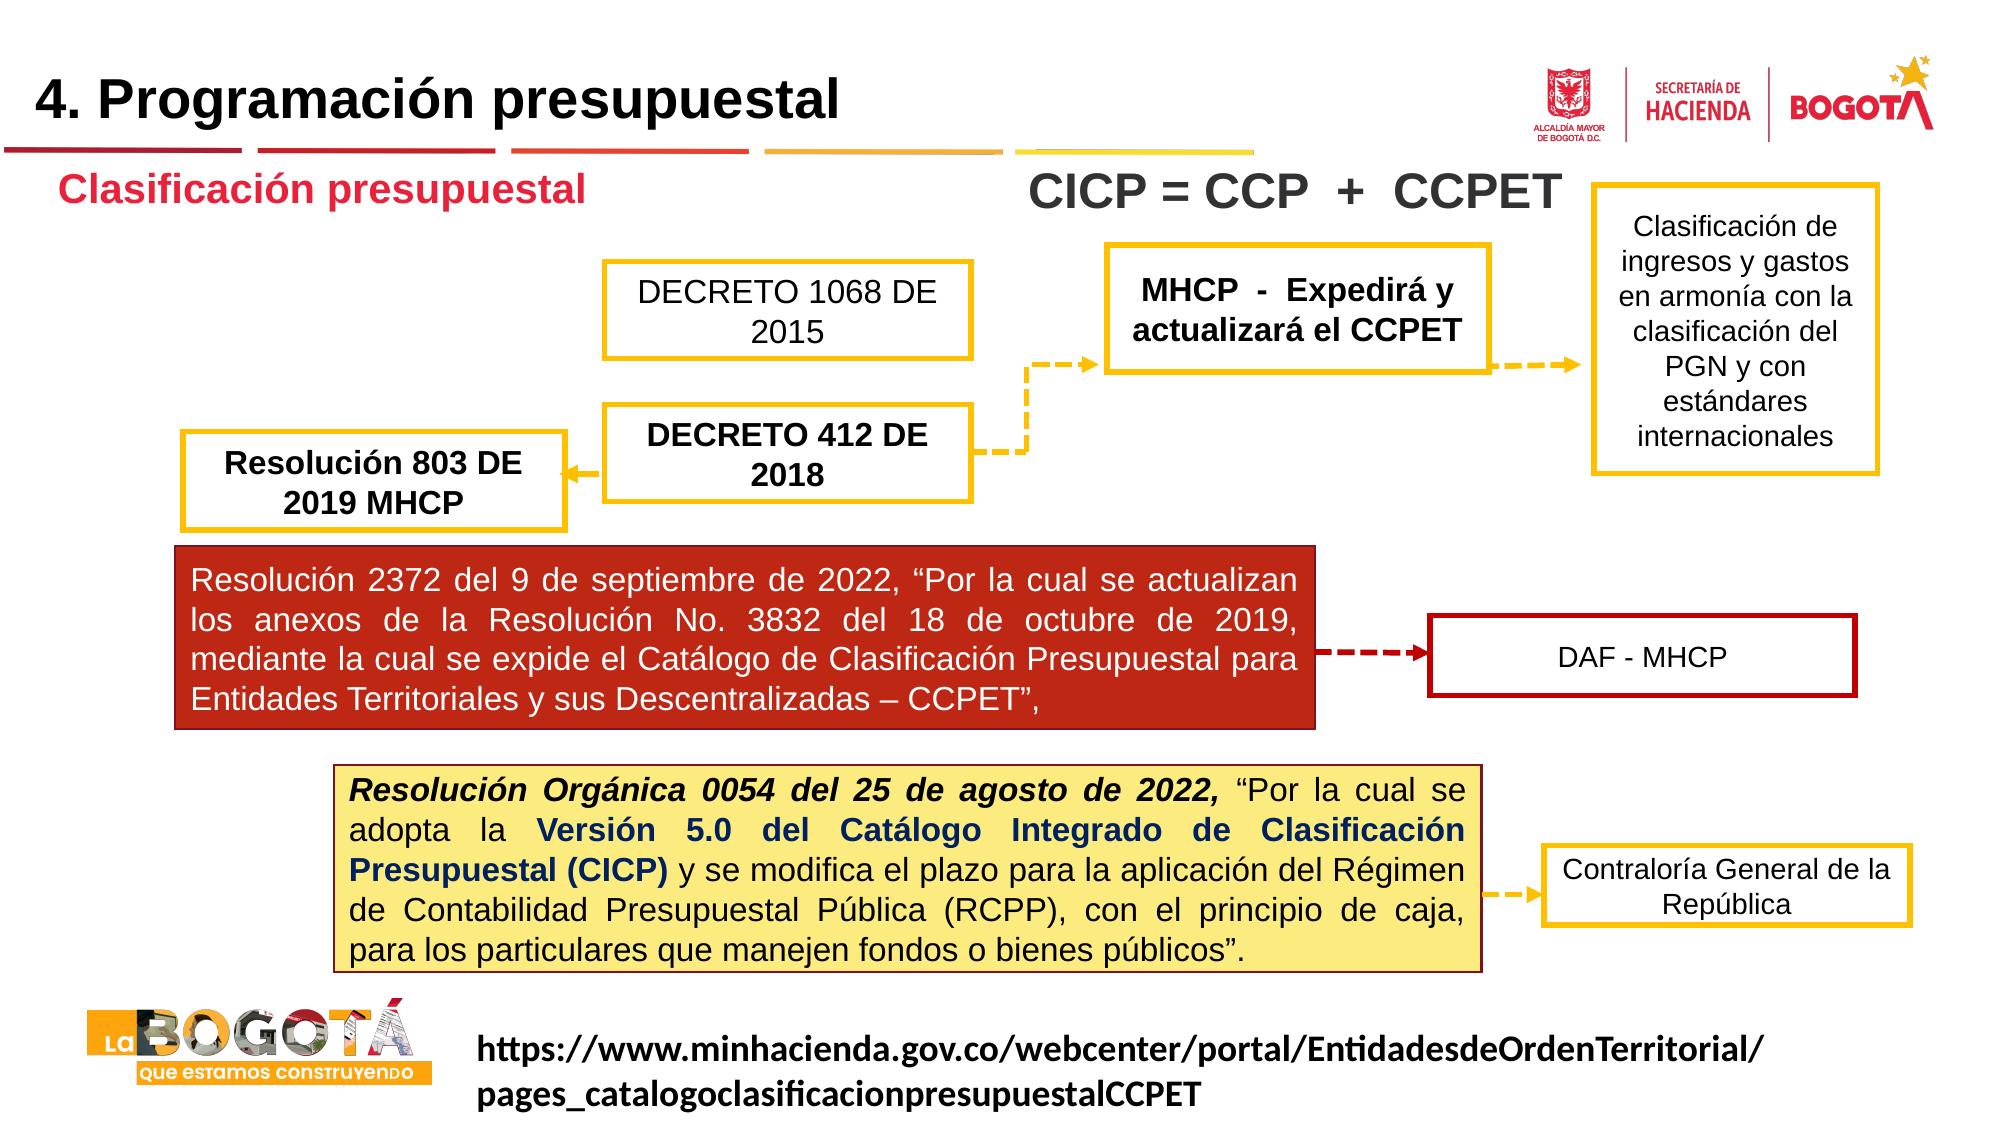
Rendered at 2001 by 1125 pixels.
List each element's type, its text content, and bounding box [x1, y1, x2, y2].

text_box DAF - MHCP [1429, 614, 1856, 696]
text_box https://www.minhacienda.gov.co/webcenter/portal/EntidadesdeOrdenTerritorial/pages_catalogoclasificacionpresupuestalCCPET [461, 1016, 1923, 1122]
text_box Resolución 803 DE 2019 MHCP [182, 430, 566, 531]
text_box MHCP - Expedirá y actualizará el CCPET [1106, 261, 1490, 373]
text_box CICP = CCP + CCPET [1013, 123, 1674, 261]
picture [1533, 55, 1934, 142]
text_box DECRETO 412 DE 2018 [604, 403, 972, 502]
picture [87, 998, 432, 1085]
text_box Contraloría General de la República [1543, 844, 1911, 926]
text_box Clasificación presupuestal [42, 154, 643, 219]
text_box Clasificación de ingresos y gastos en armonía con la clasificación del PGN y con estándares internacionales [1593, 184, 1878, 474]
text_box Resolución 2372 del 9 de septiembre de 2022, “Por la cual se actualizan los anexos de la Resolución No. 3832 del 18 de octubre de 2019, mediante la cual se expide el Catálogo de Clasificación Presupuestal para Entidades Territoriales y sus Descentralizadas – CCPET”, [174, 545, 1316, 730]
text_box Resolución Orgánica 0054 del 25 de agosto de 2022, “Por la cual se adopta la Versión 5.0 del Catálogo Integrado de Clasificación Presupuestal (CICP) y se modifica el plazo para la aplicación del Régimen de Contabilidad Presupuestal Pública (RCPP), con el principio de caja, para los particulares que manejen fondos o bienes públicos”. [333, 764, 1483, 973]
text_box DECRETO 1068 DE 2015 [604, 260, 972, 359]
picture [0, 147, 1013, 155]
text_box 4. Programación presupuestal [20, 55, 1327, 138]
